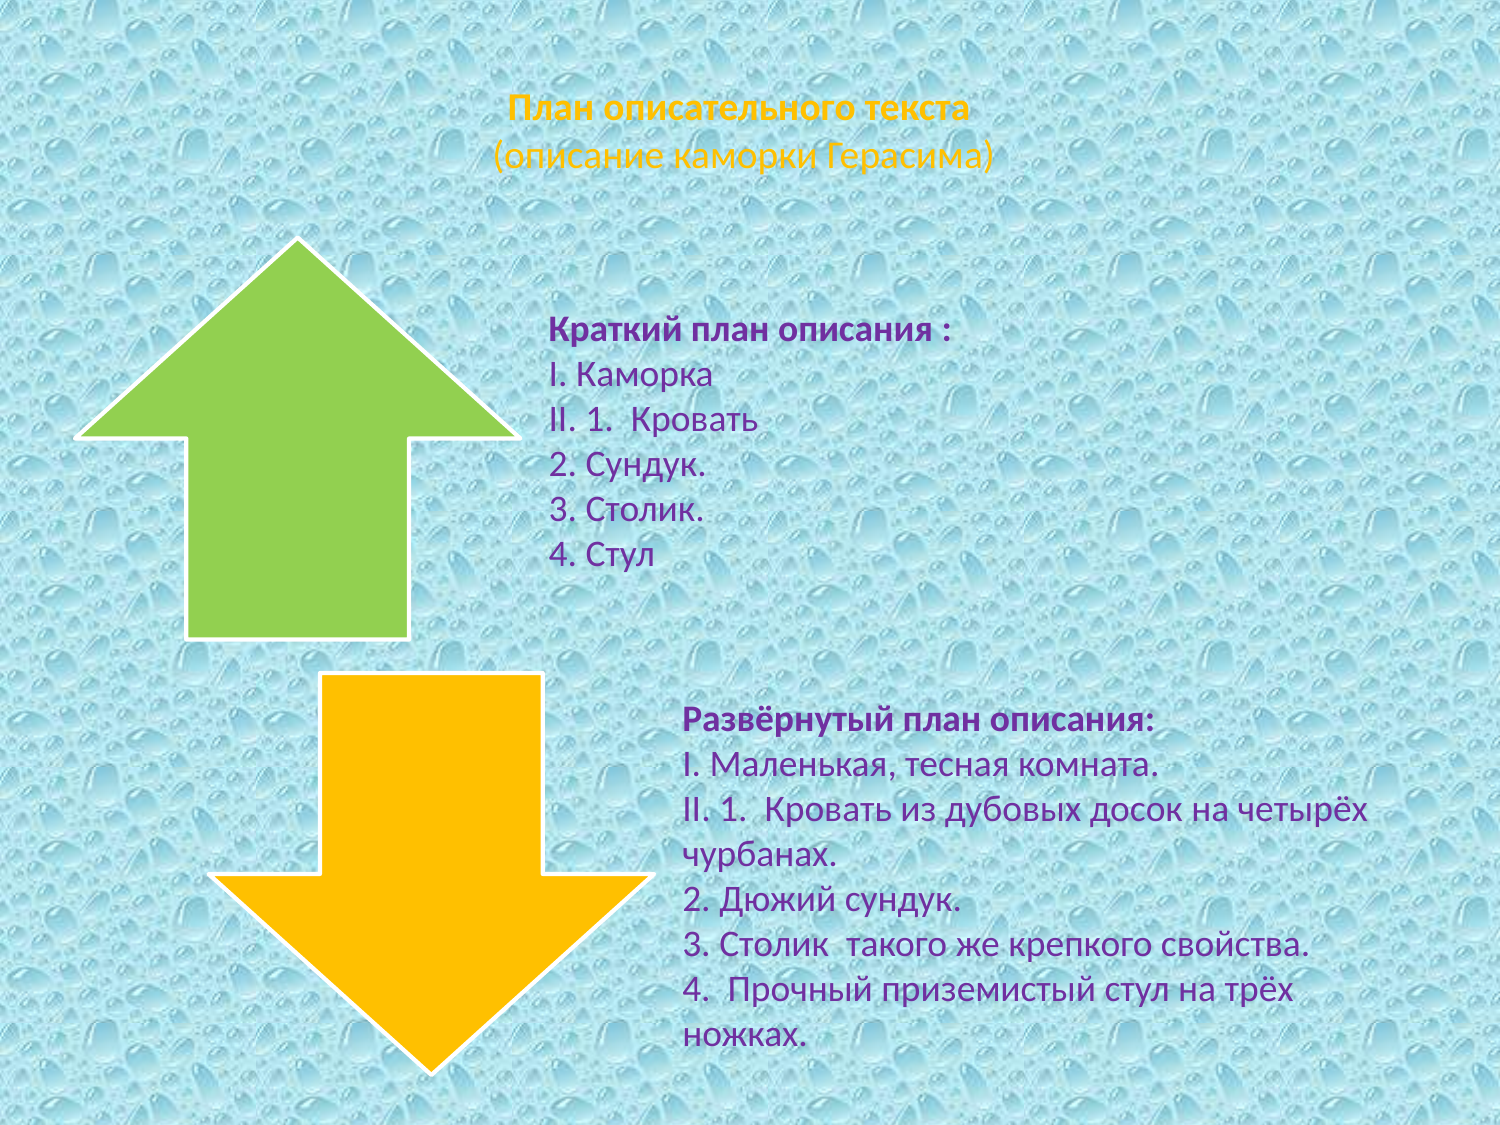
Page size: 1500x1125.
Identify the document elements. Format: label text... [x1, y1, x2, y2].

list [74, 237, 1426, 1076]
picture [0, 0, 1500, 1125]
title План описательного текста (описание каморки Герасима) [75, 24, 1413, 233]
